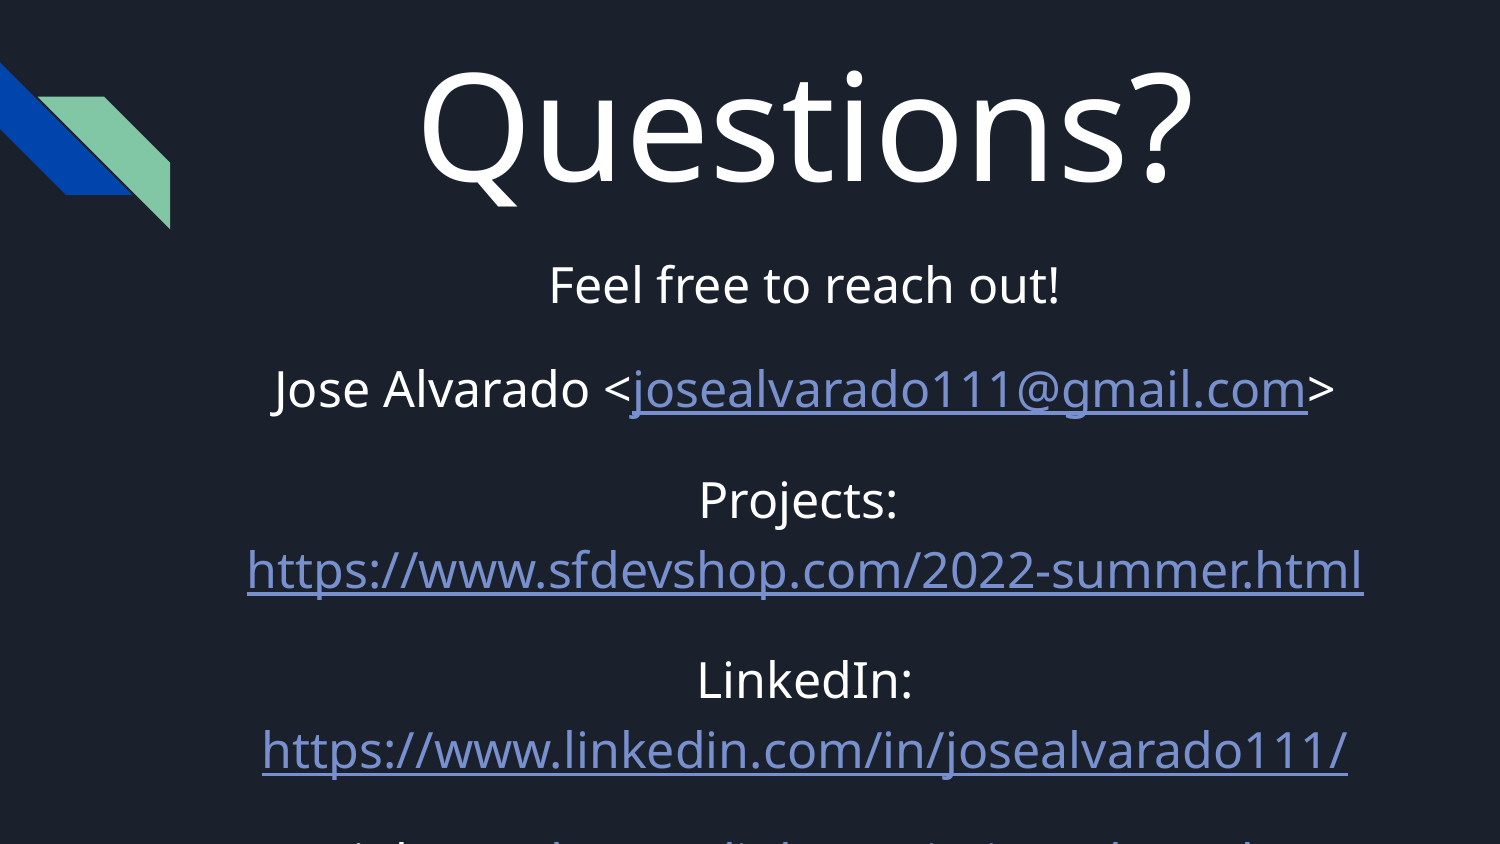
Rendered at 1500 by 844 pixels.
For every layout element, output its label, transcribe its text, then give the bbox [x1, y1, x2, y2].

list Questions? Feel free to reach out! Jose Alvarado <josealvarado111@gmail.com> Projects: https://www.sfdevshop.com/2022-summer.html LinkedIn: https://www.linkedin.com/in/josealvarado111/ LinkTree: https://linktr.ee/imjosealvarado [160, 99, 1450, 804]
